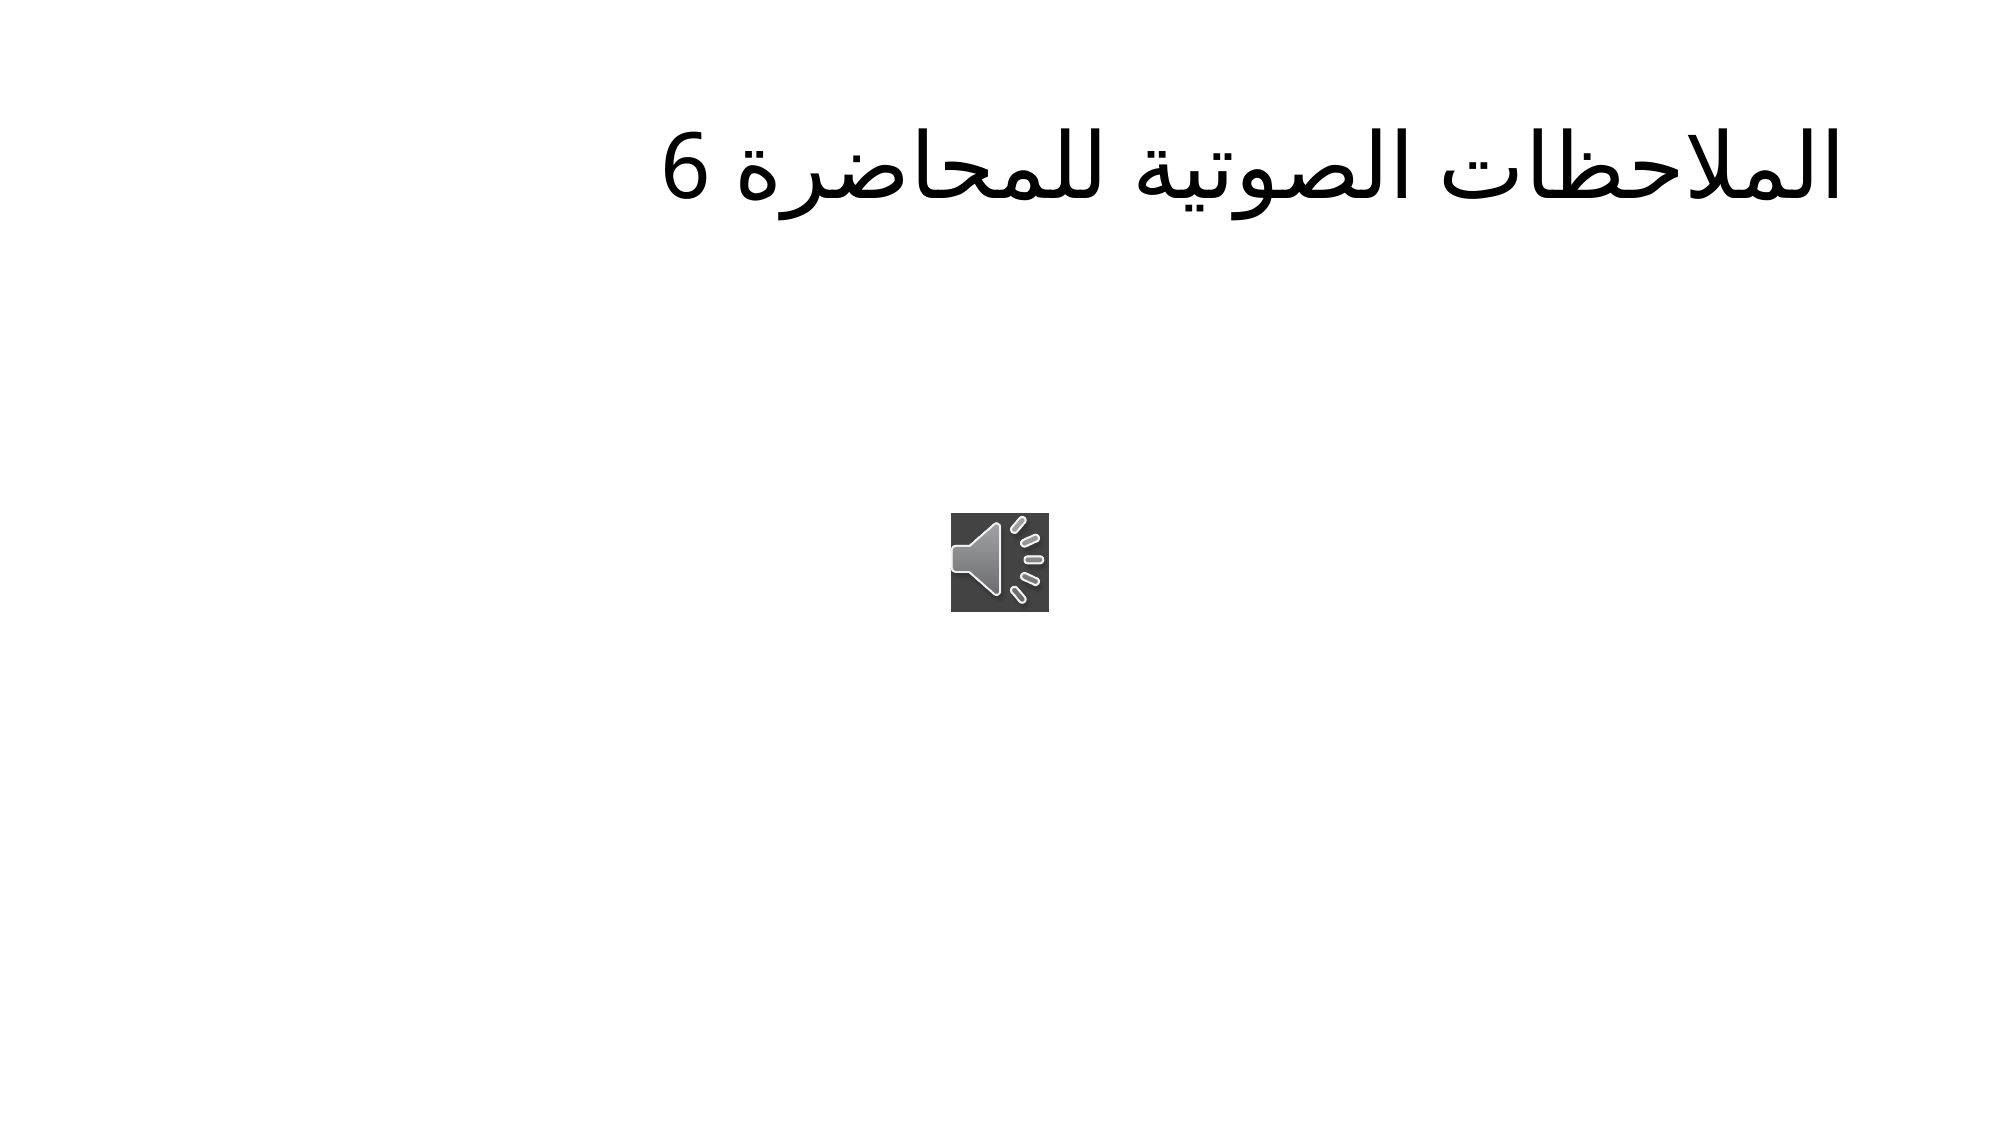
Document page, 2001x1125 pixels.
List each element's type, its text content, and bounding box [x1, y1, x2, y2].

picture [949, 512, 1050, 613]
title الملاحظات الصوتية للمحاضرة 6 [137, 59, 1863, 278]
